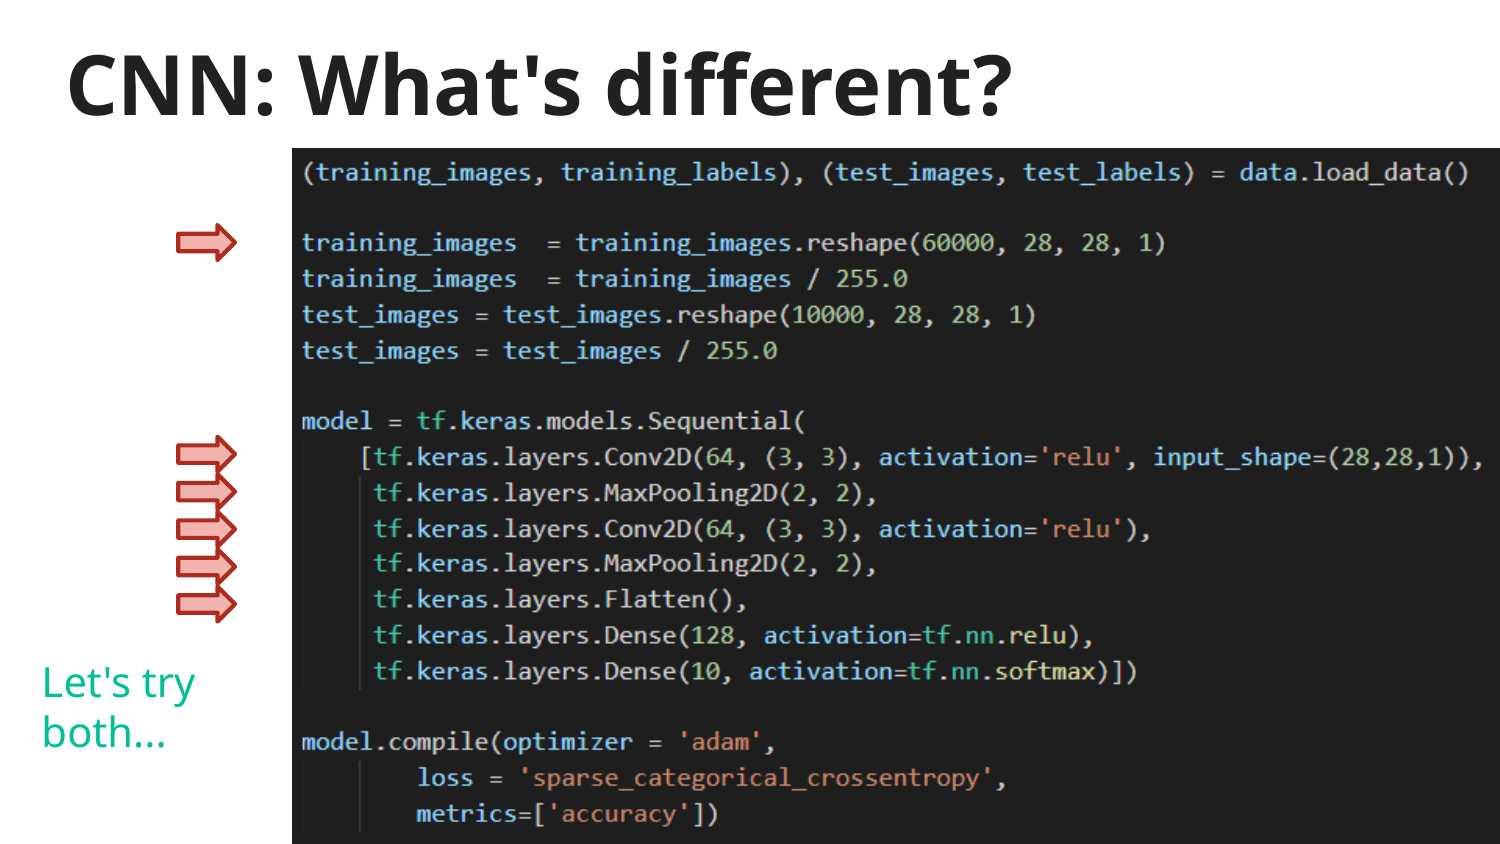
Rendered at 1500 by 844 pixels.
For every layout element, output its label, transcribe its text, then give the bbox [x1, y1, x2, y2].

title CNN: What's different? [50, 17, 1451, 141]
text_box [176, 472, 238, 510]
text_box [176, 584, 238, 624]
text_box Let's try both... [26, 648, 235, 763]
text_box [176, 509, 238, 548]
text_box [176, 434, 238, 473]
text_box [176, 547, 238, 585]
picture [291, 148, 1500, 844]
text_box [176, 223, 238, 262]
